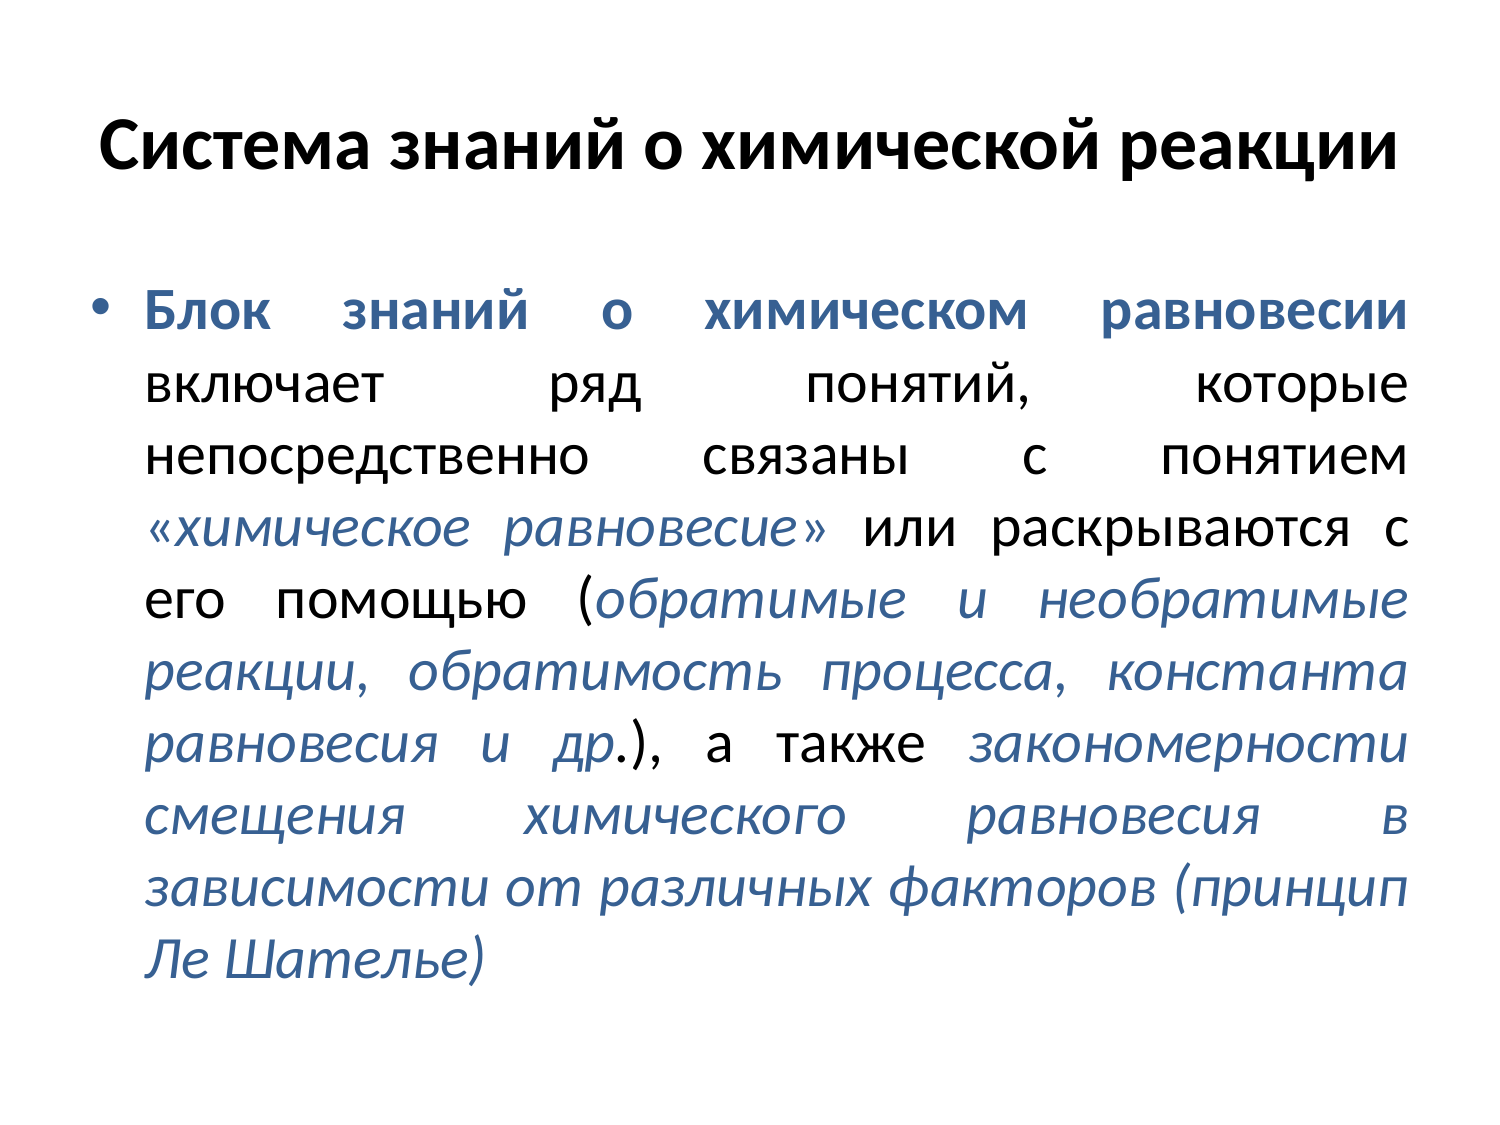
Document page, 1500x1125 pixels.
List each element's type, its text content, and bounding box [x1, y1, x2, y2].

list Блок знаний о химическом равновесии включает ряд понятий, которые непосредственно связаны с понятием «химическое равновесие» или раскрываются с его помощью (обратимые и необратимые реакции, обратимость процесса, константа равновесия и др.), а также закономерности смещения химического равновесия в зависимости от различных факторов (принцип Ле Шателье) [75, 262, 1425, 1005]
title Система знаний о химической реакции [75, 45, 1425, 233]
